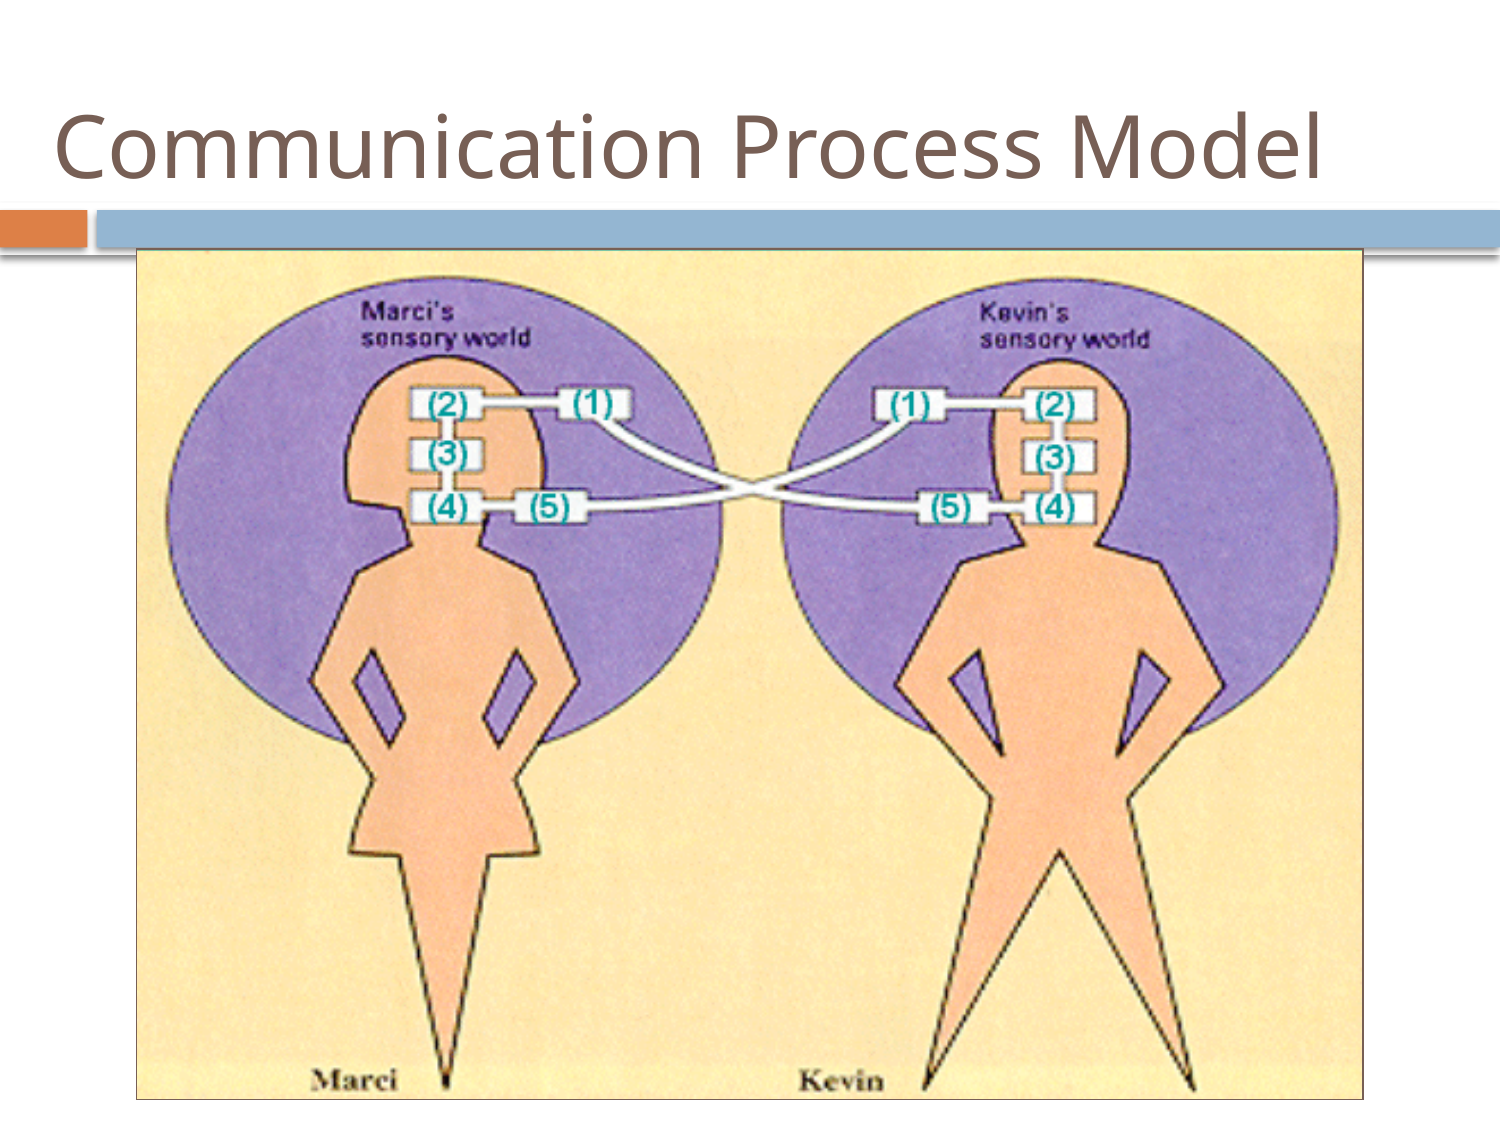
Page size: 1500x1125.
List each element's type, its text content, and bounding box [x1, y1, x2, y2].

title Communication Process Model [37, 50, 1500, 238]
picture [137, 249, 1363, 1099]
